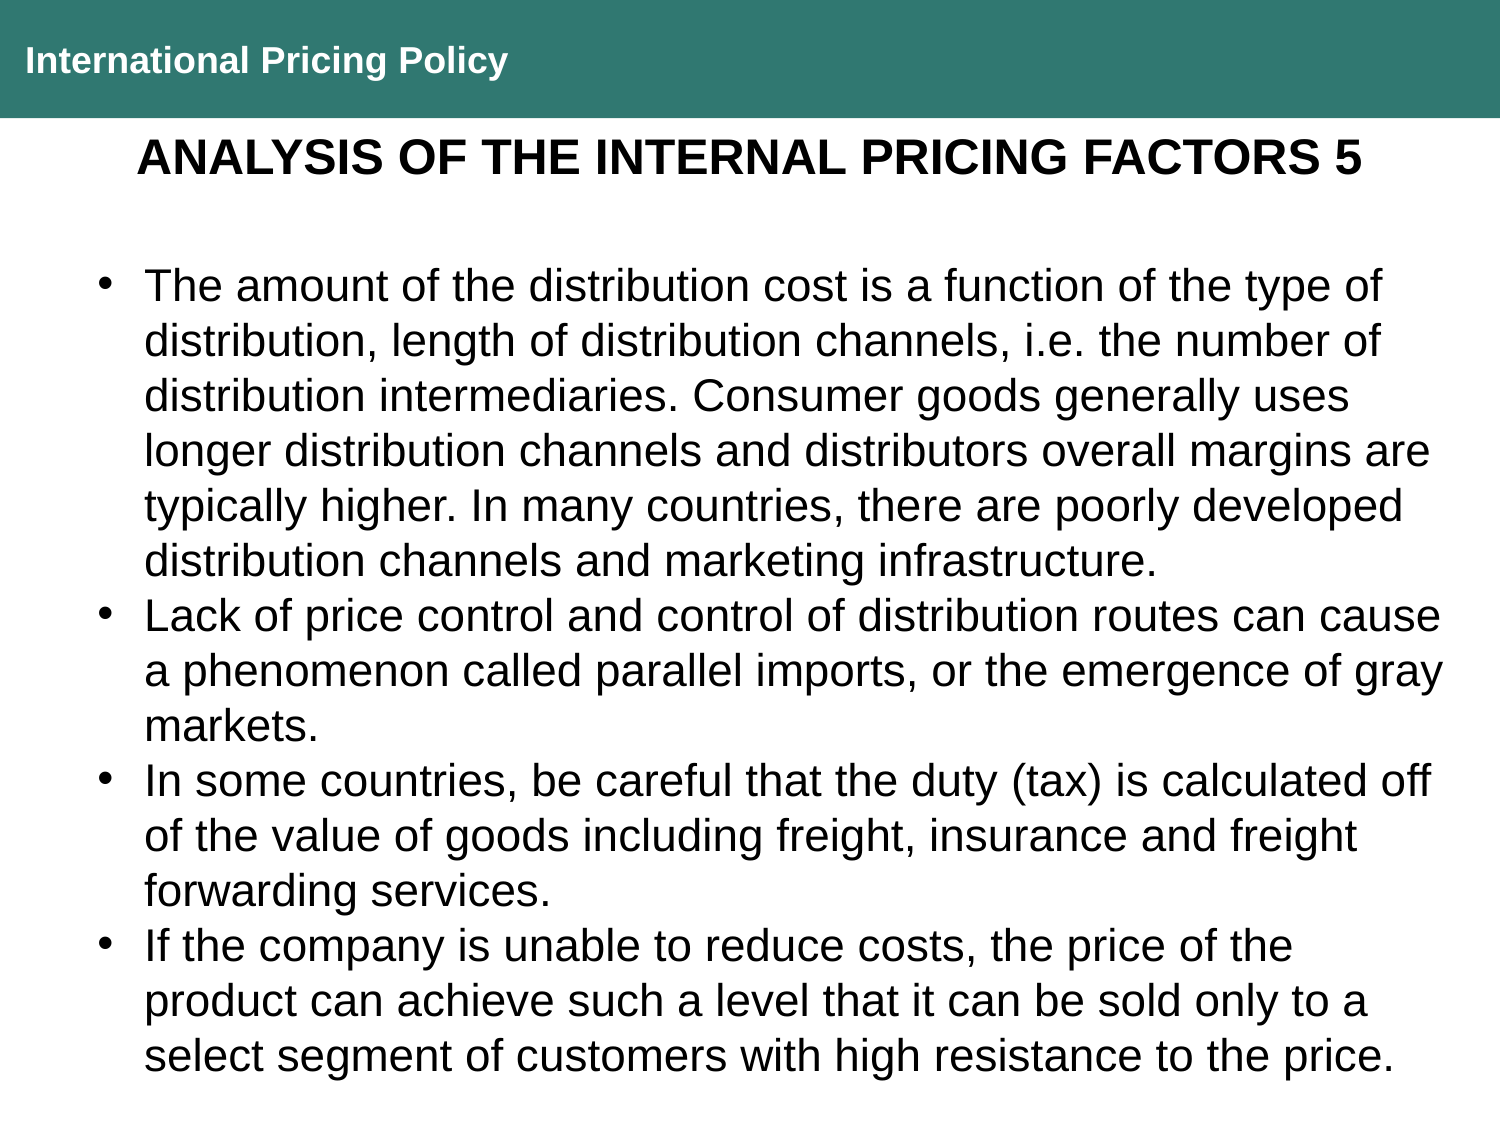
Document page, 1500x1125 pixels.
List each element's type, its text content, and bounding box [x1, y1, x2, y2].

text_box ANALYSIS OF THE INTERNAL PRICING FACTORS 5 [55, 117, 1444, 193]
text_box The amount of the distribution cost is a function of the type of distribution, length of distribution channels, i.e. the number of distribution intermediaries. Consumer goods generally uses longer distribution channels and distributors overall margins are typically higher. In many countries, there are poorly developed distribution channels and marketing infrastructure. Lack of price control and control of distribution routes can cause a phenomenon called parallel imports, or the emergence of gray markets. In some countries, be careful that the duty (tax) is calculated off of the value of goods including freight, insurance and freight forwarding services. If the company is unable to reduce costs, the price of the product can achieve such a level that it can be sold only to a select segment of customers with high resistance to the price. [82, 248, 1474, 1088]
text_box International Pricing Policy [0, 0, 1500, 120]
